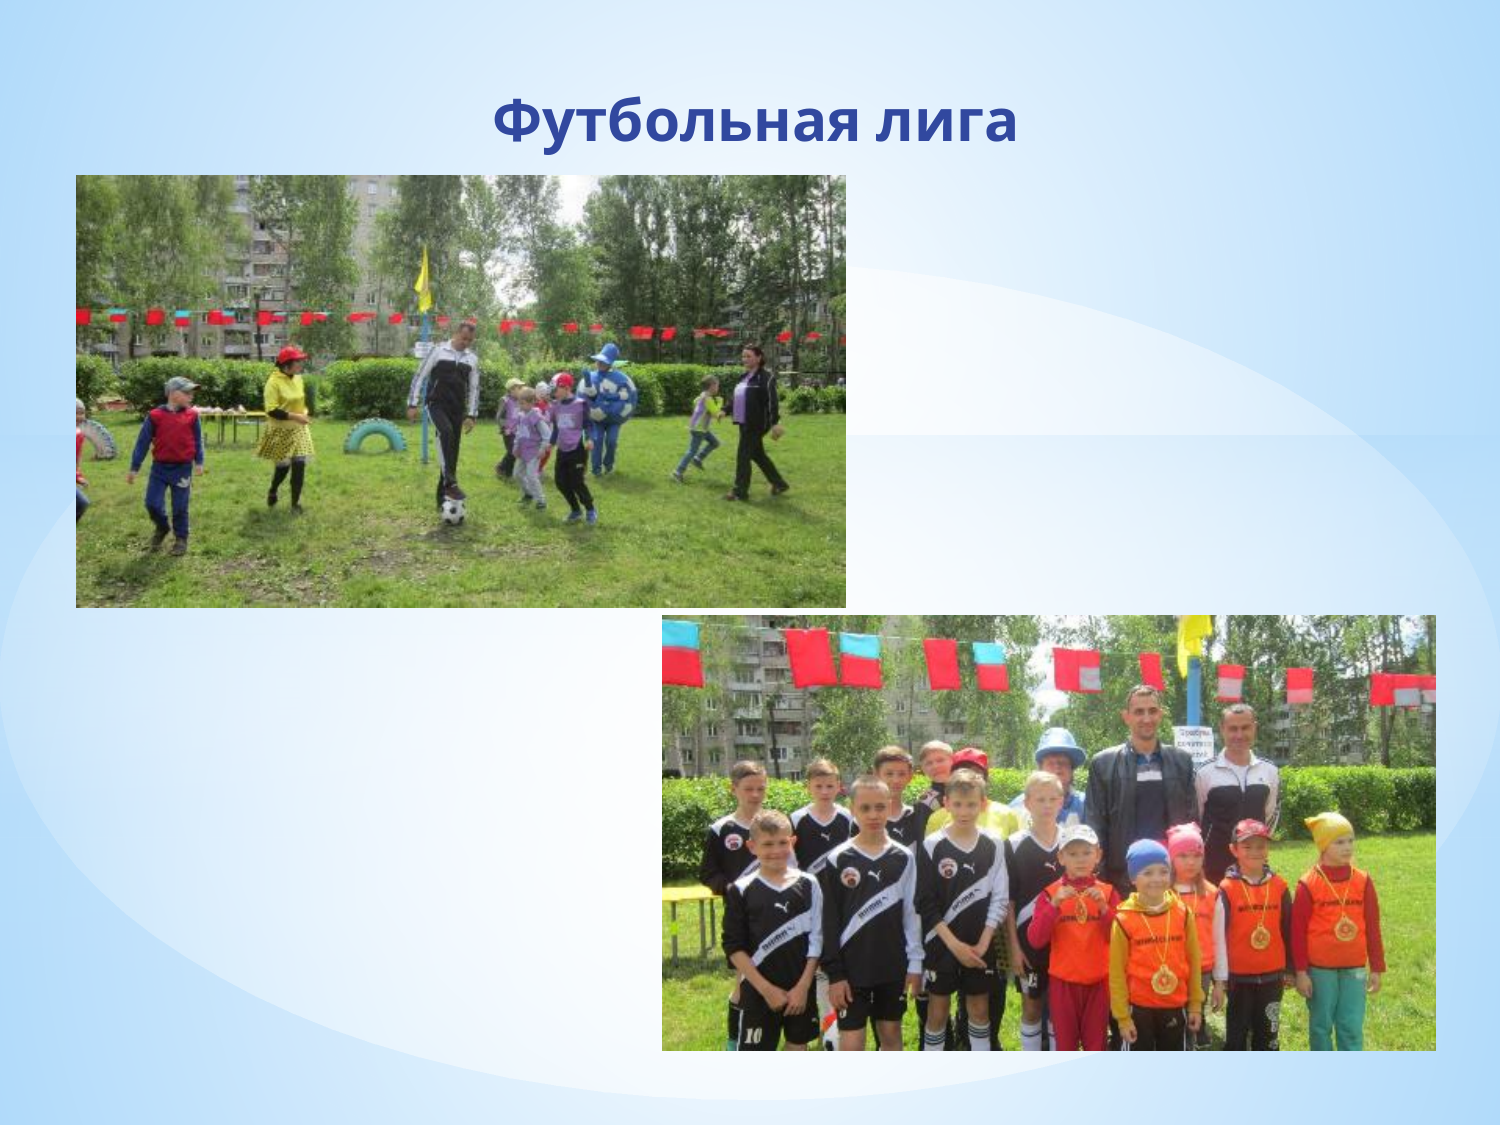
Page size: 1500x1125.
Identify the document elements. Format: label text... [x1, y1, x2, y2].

title Футбольная лига [76, 42, 1436, 161]
picture [76, 175, 846, 608]
picture [661, 615, 1436, 1051]
